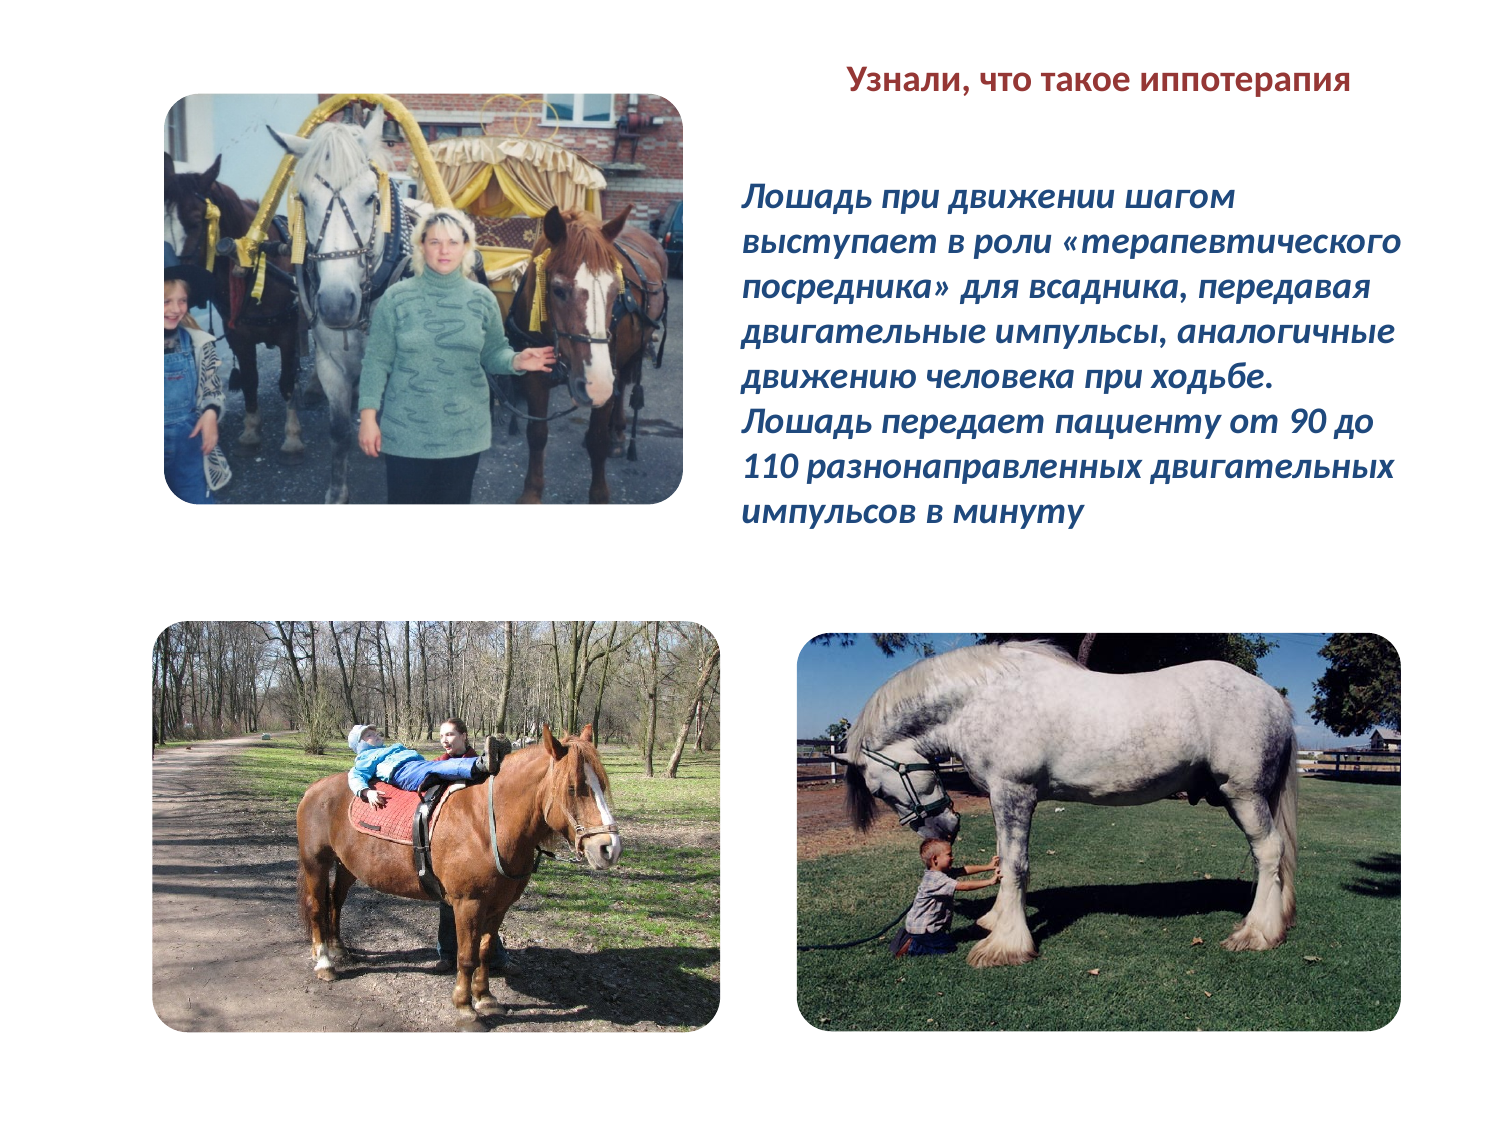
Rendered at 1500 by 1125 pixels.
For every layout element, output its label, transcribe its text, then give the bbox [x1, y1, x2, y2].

picture [152, 620, 721, 1033]
picture [796, 632, 1402, 1032]
text_box Узнали, что такое иппотерапия [831, 46, 1381, 107]
text_box Лошадь при движении шагом выступает в роли «терапевтического посредника» для всадника, передавая двигательные импульсы, аналогичные движению человека при ходьбе. Лошадь передает пациенту от 90 до 110 разнонаправленных двигательных импульсов в минуту [726, 163, 1442, 539]
picture [163, 93, 684, 505]
